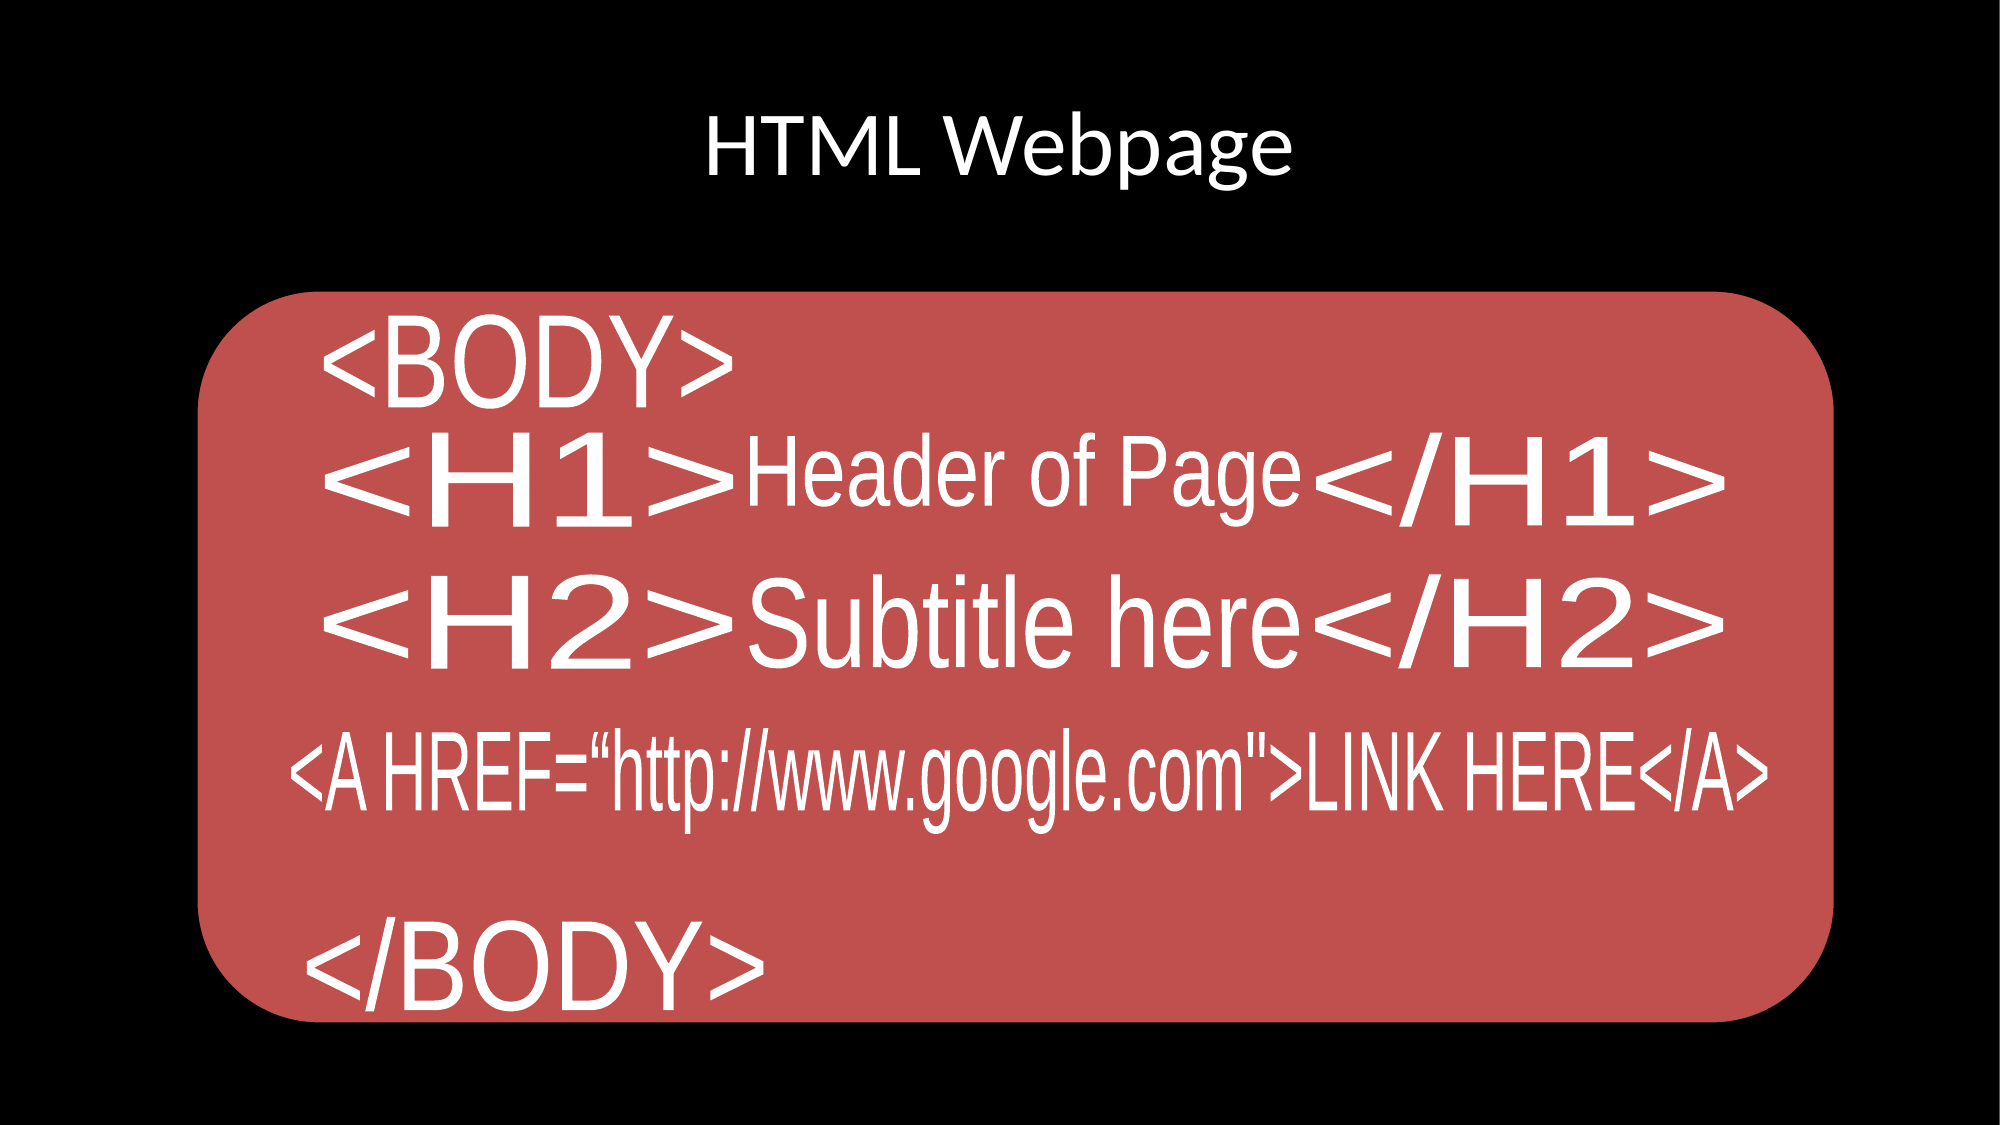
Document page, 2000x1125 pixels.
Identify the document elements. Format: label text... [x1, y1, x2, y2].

title HTML Webpage [99, 45, 1900, 233]
text_box [196, 290, 1835, 1024]
